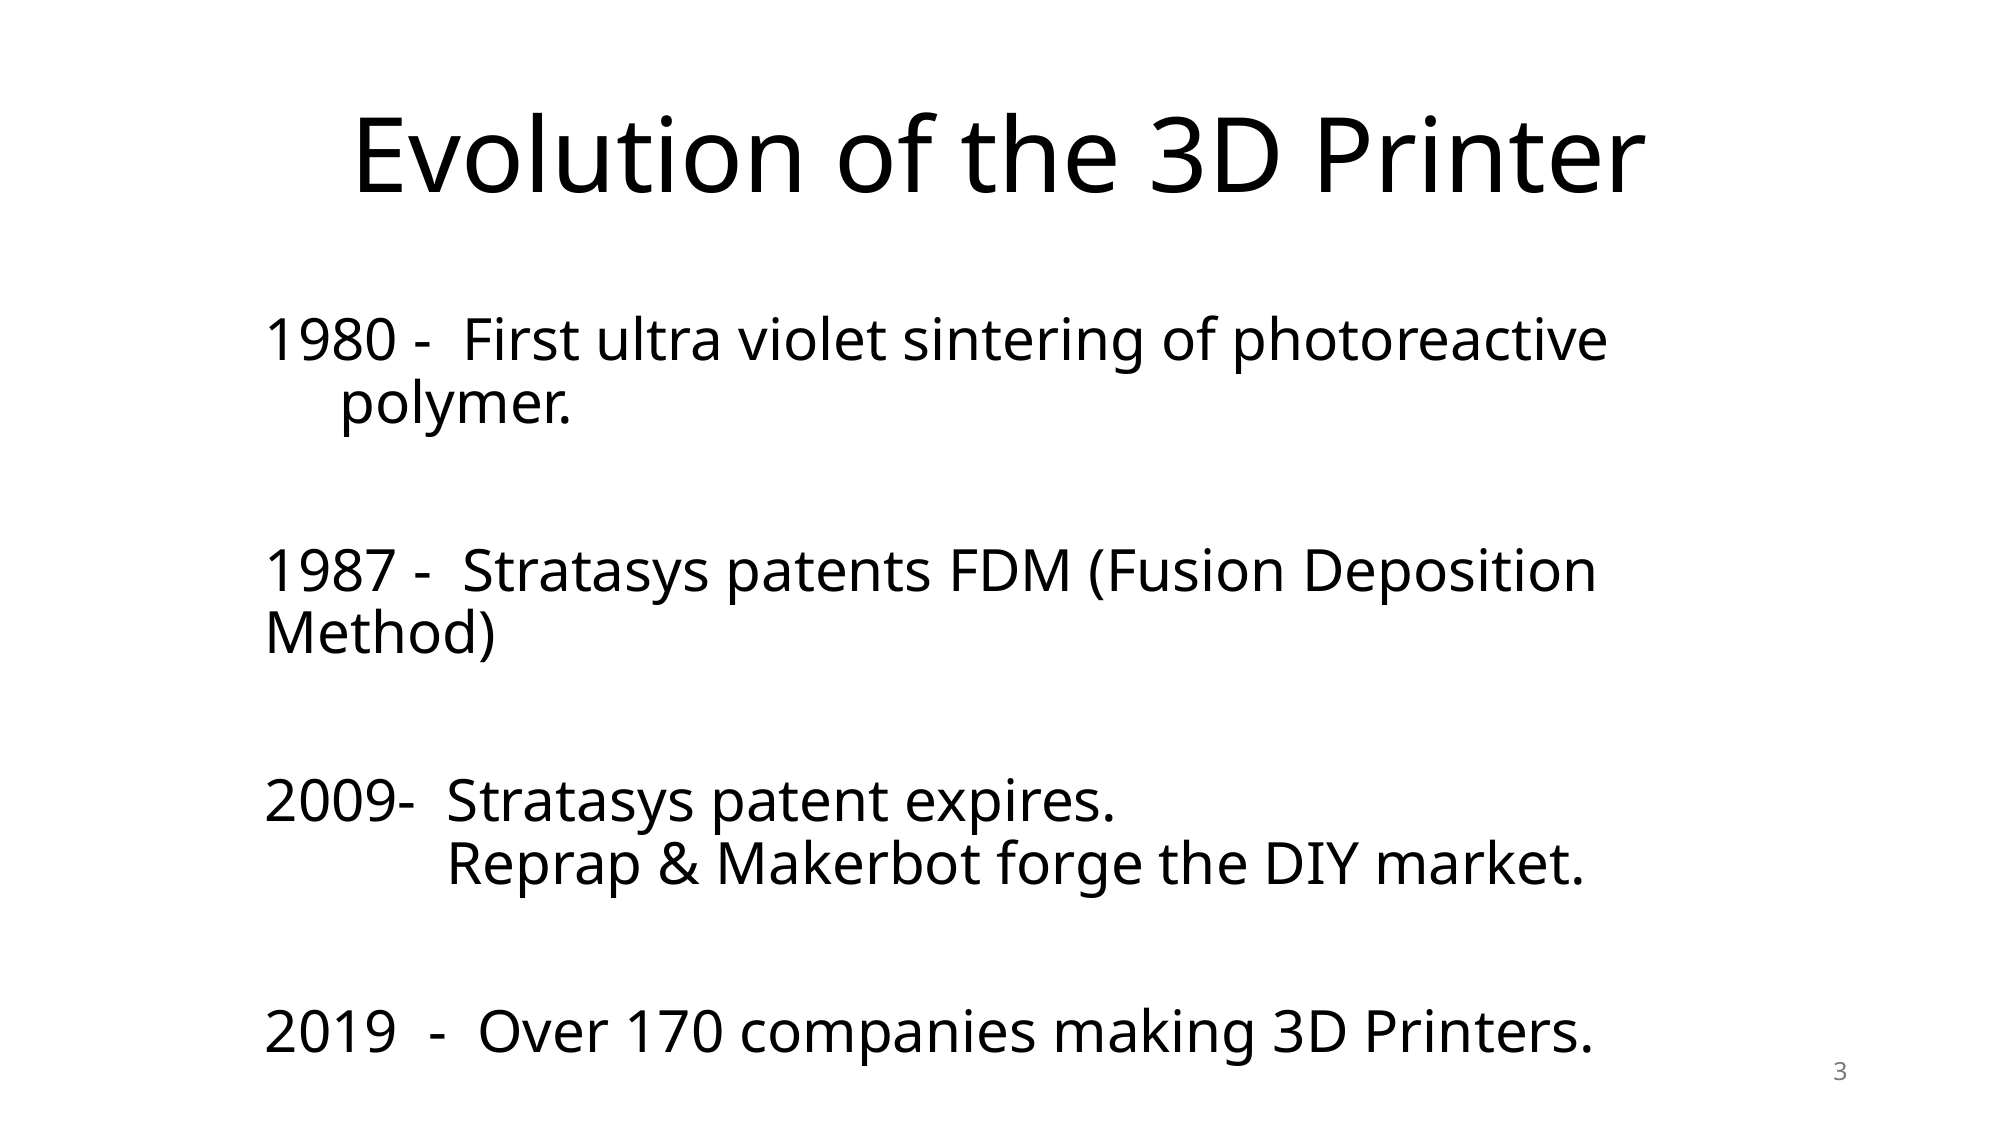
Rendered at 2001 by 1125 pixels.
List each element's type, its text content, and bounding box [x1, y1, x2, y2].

title Evolution of the 3D Printer [249, 69, 1750, 223]
slide_number 3 [1412, 1042, 1863, 1103]
subtitle - First ultra violet sintering of photoreactive polymer. 1987 - Stratasys patents FDM (Fusion Deposition Method) - Stratasys patent expires. Reprap & Makerbot forge the DIY market. 2019 - Over 170 companies making 3D Printers. [249, 302, 1750, 1043]
